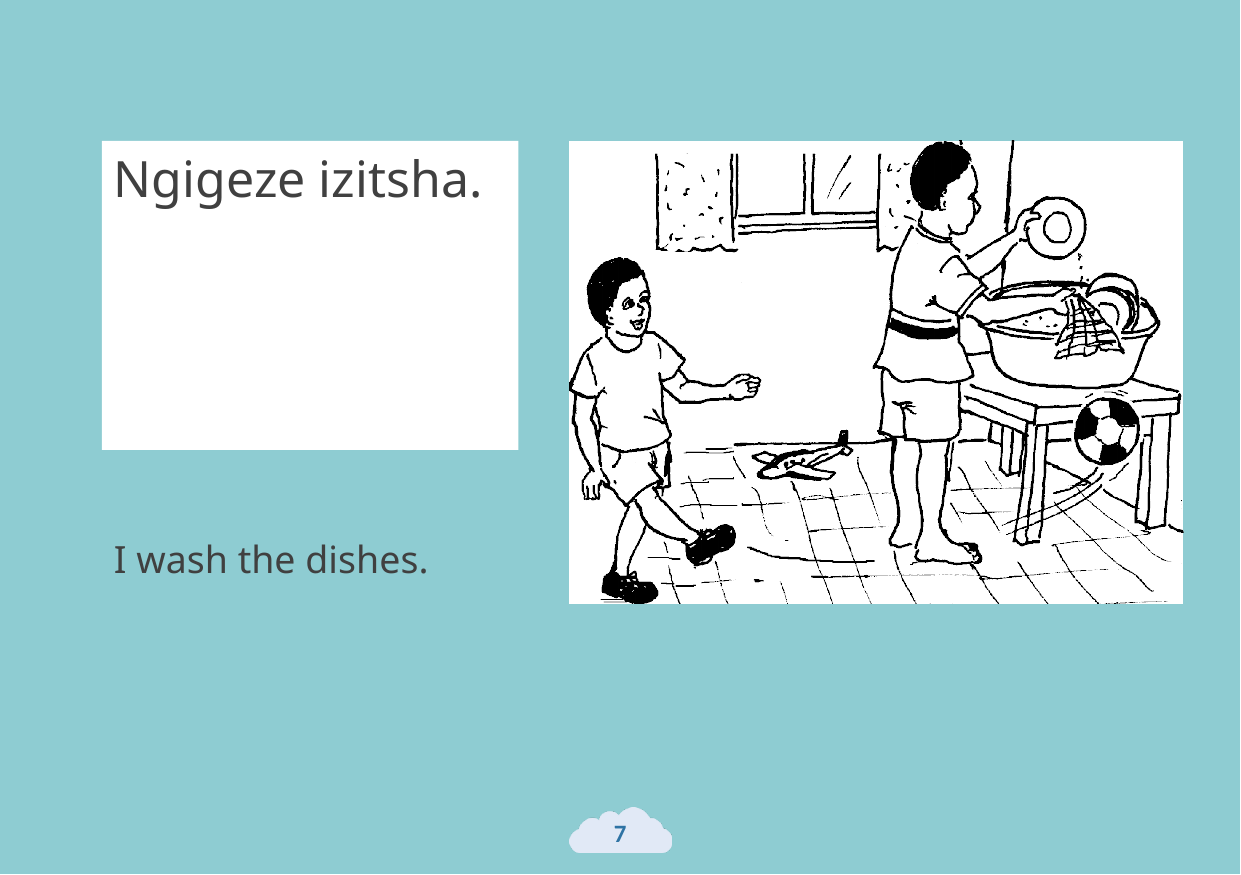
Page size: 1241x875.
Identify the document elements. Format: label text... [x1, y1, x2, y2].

list I wash the dishes. [101, 477, 570, 745]
picture [568, 140, 1184, 604]
list Ngigeze izitsha. [101, 140, 519, 450]
slide_number 7 [569, 810, 672, 857]
